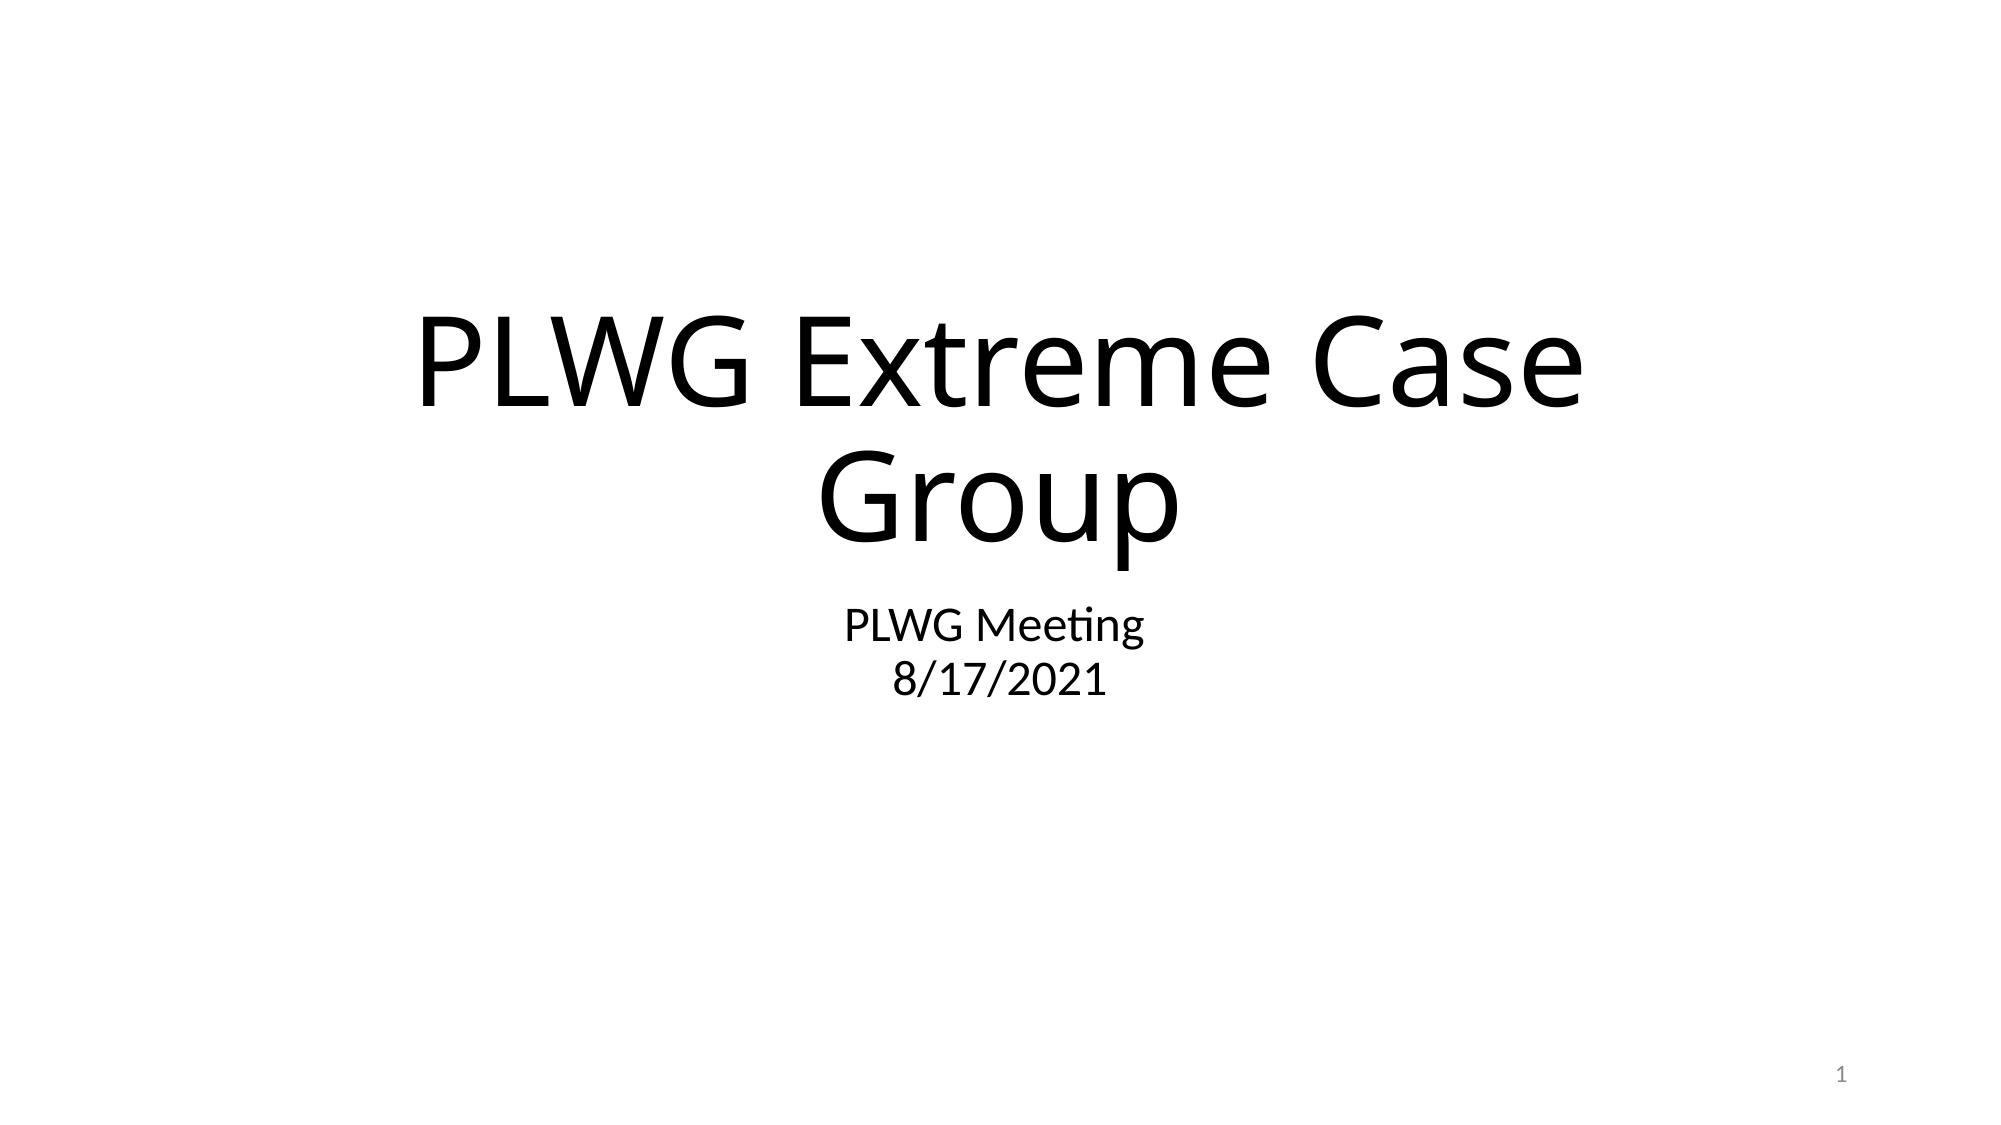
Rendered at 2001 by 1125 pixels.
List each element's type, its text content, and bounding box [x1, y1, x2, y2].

slide_number 1 [1412, 1042, 1863, 1103]
title PLWG Extreme Case Group [249, 184, 1750, 576]
subtitle PLWG Meeting 8/17/2021 [249, 590, 1750, 863]
